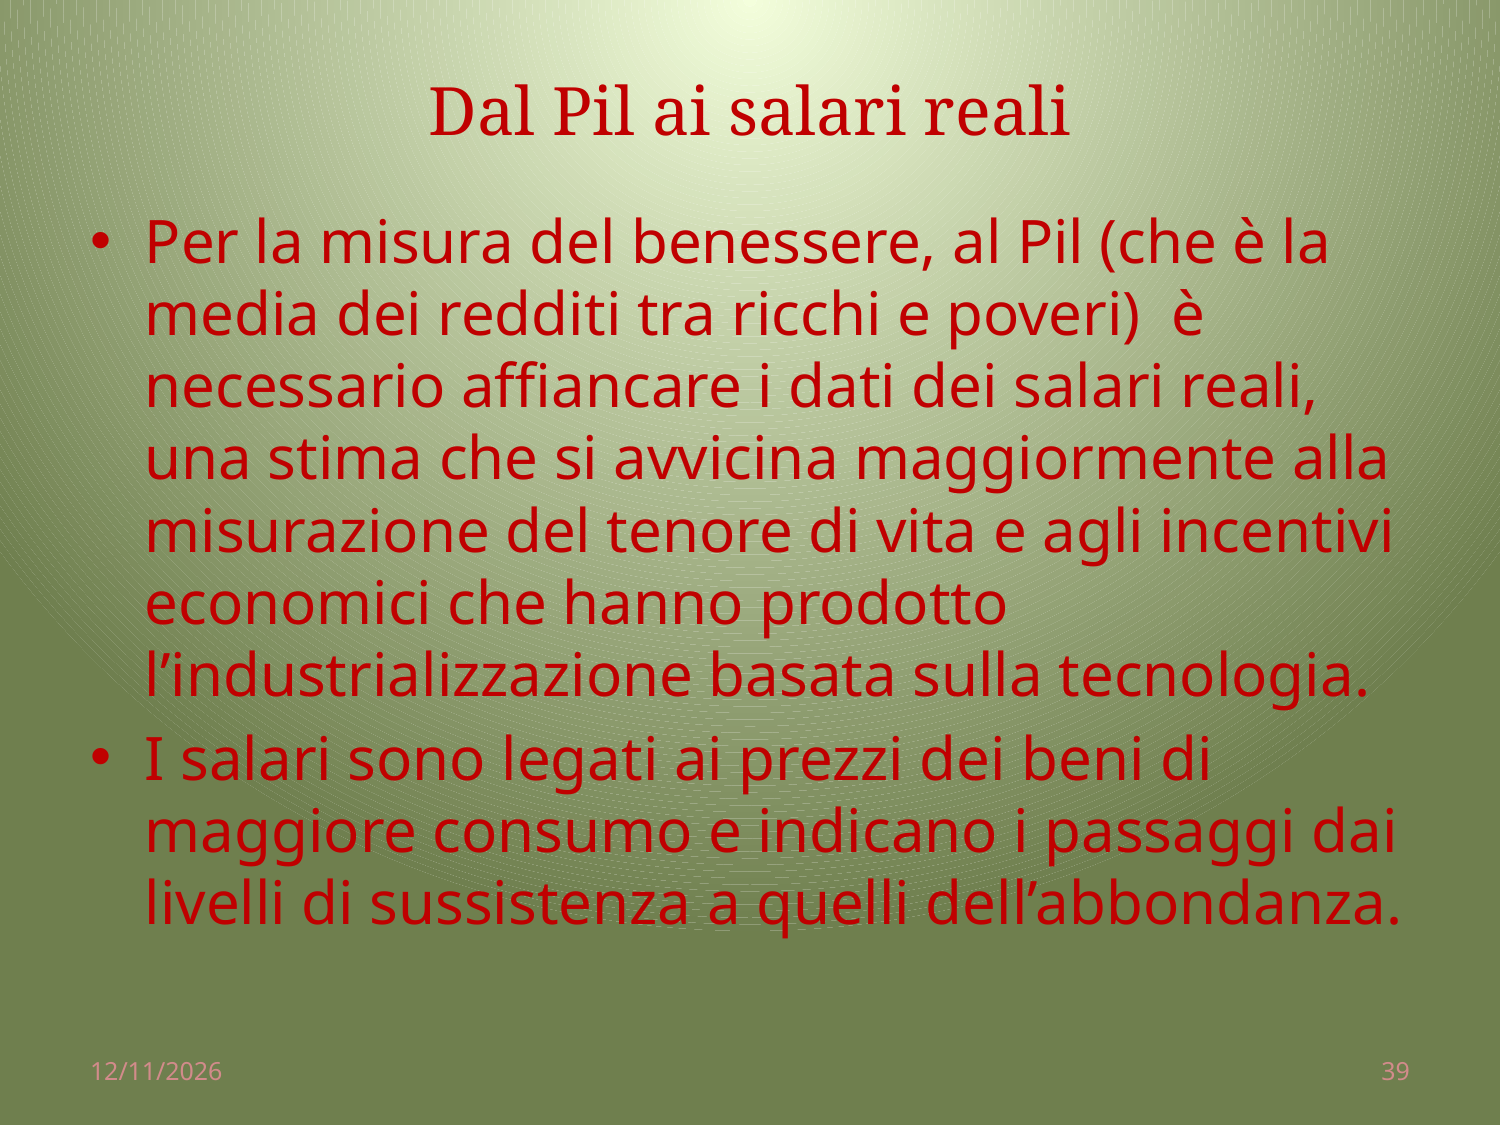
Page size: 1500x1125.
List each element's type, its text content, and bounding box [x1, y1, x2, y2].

list Per la misura del benessere, al Pil (che è la media dei redditi tra ricchi e poveri) è necessario affiancare i dati dei salari reali, una stima che si avvicina maggiormente alla misurazione del tenore di vita e agli incentivi economici che hanno prodotto l’industrializzazione basata sulla tecnologia. I salari sono legati ai prezzi dei beni di maggiore consumo e indicano i passaggi dai livelli di sussistenza a quelli dell’abbondanza. [75, 196, 1425, 1005]
title Dal Pil ai salari reali [75, 45, 1425, 173]
slide_number 39 [1074, 1042, 1425, 1103]
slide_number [75, 1042, 425, 1103]
